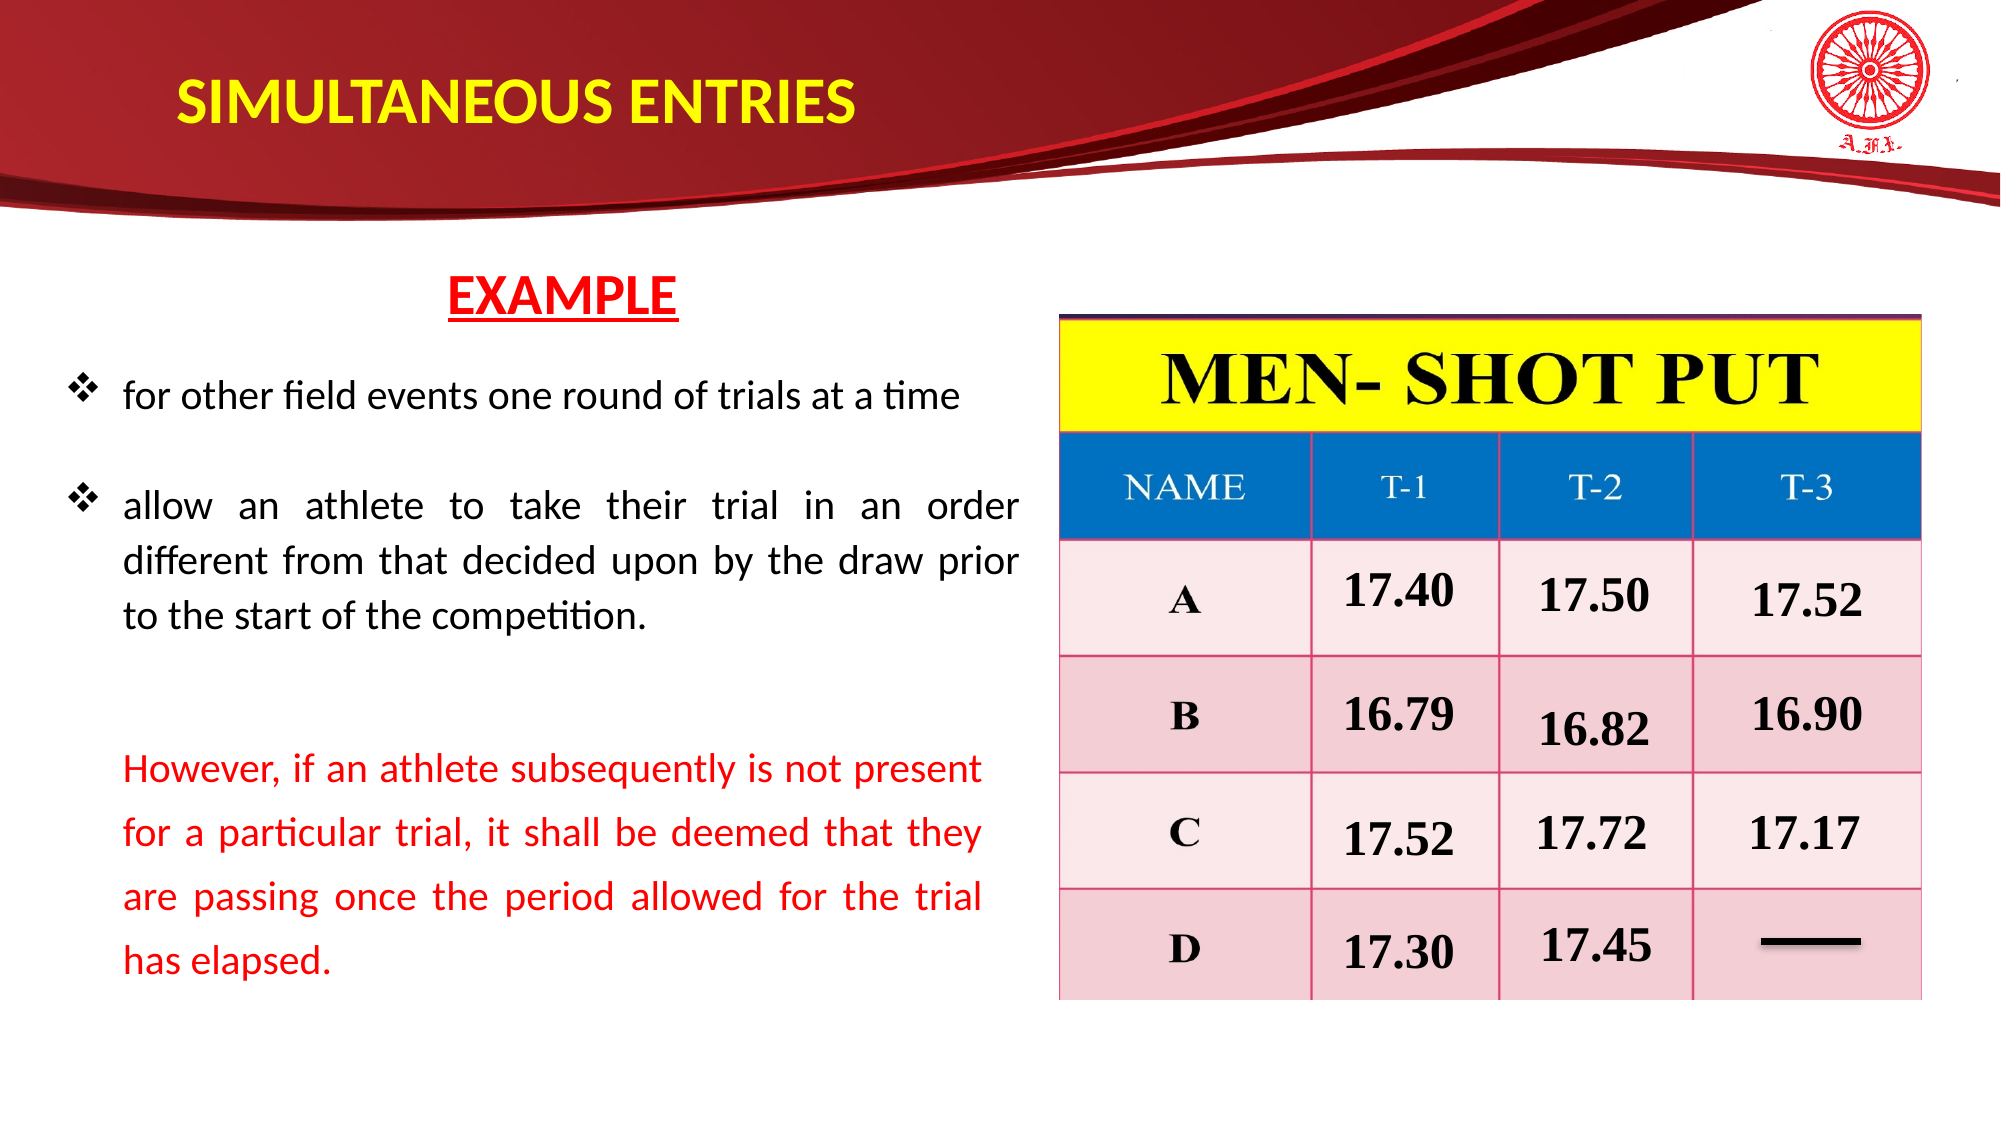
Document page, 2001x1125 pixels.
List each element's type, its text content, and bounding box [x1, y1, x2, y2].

text_box Simultaneous Entries [161, 49, 1000, 144]
text_box However, if an athlete subsequently is not present for a particular trial, it shall be deemed that they are passing once the period allowed for the trial has elapsed. [49, 719, 998, 990]
text_box for other field events one round of trials at a time allow an athlete to take their trial in an order different from that decided upon by the draw prior to the start of the competition. [49, 355, 1036, 645]
picture [0, 0, 2001, 1125]
text_box EXAMPLE [125, 248, 1000, 334]
